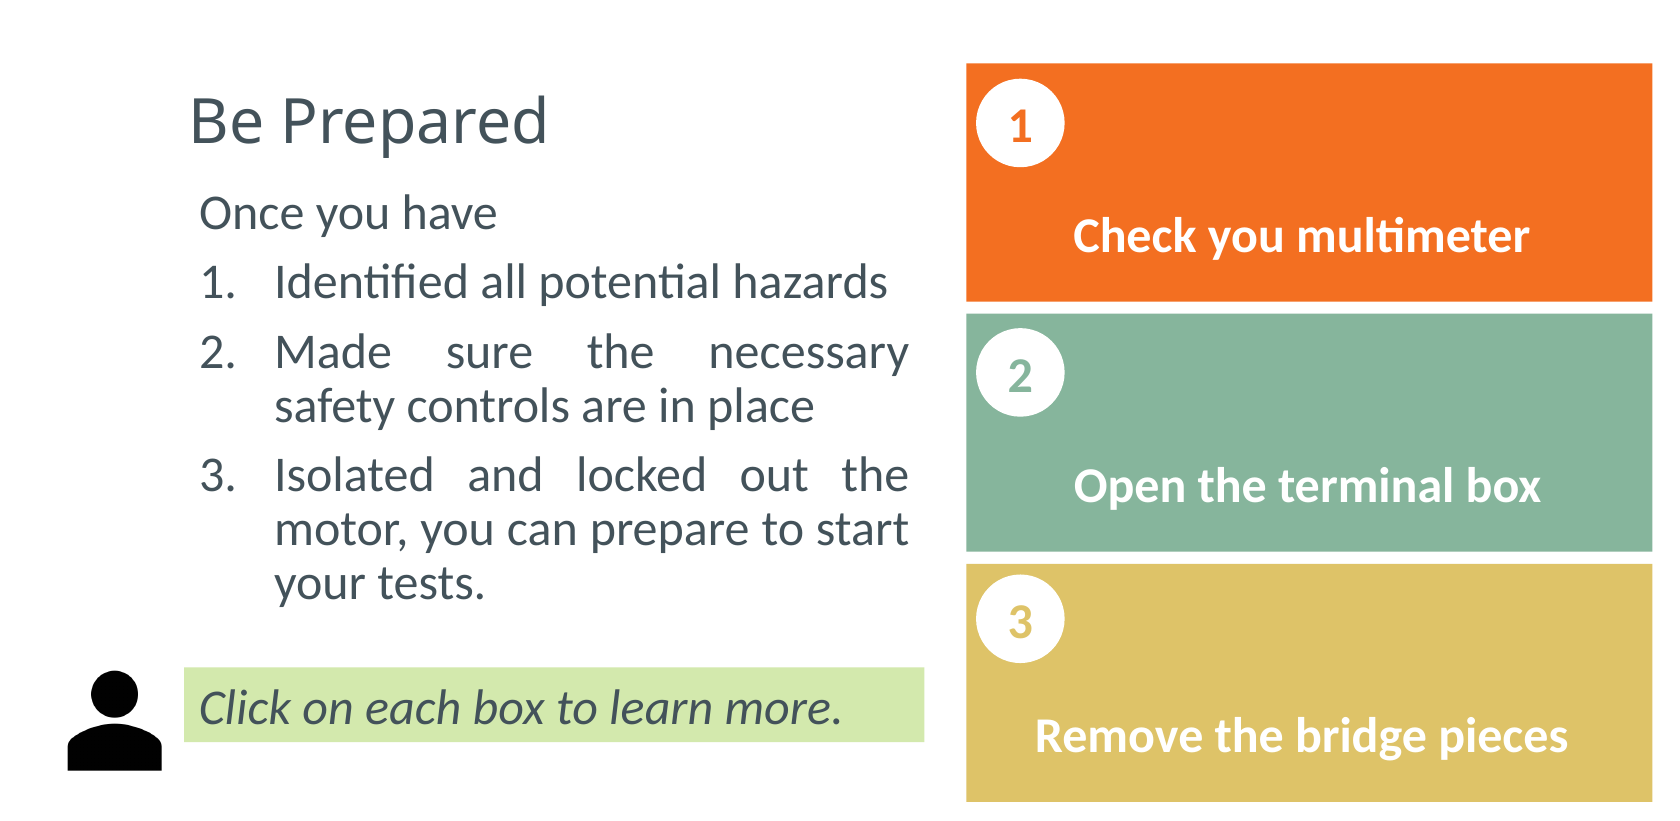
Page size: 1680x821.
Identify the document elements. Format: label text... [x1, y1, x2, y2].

text_box 3 [975, 573, 1066, 665]
text_box 2 [975, 327, 1066, 418]
title Be Prepared [173, 43, 1433, 203]
list Once you have Identified all potential hazards Made sure the necessary safety controls are in place Isolated and locked out the motor, you can prepare to start your tests. [184, 179, 925, 667]
text_box Check you multimeter [965, 62, 1653, 303]
text_box Open the terminal box [965, 313, 1653, 553]
picture [43, 650, 185, 791]
text_box 1 [975, 77, 1066, 169]
text_box Click on each box to learn more. [185, 667, 925, 743]
text_box Remove the bridge pieces [965, 563, 1653, 803]
